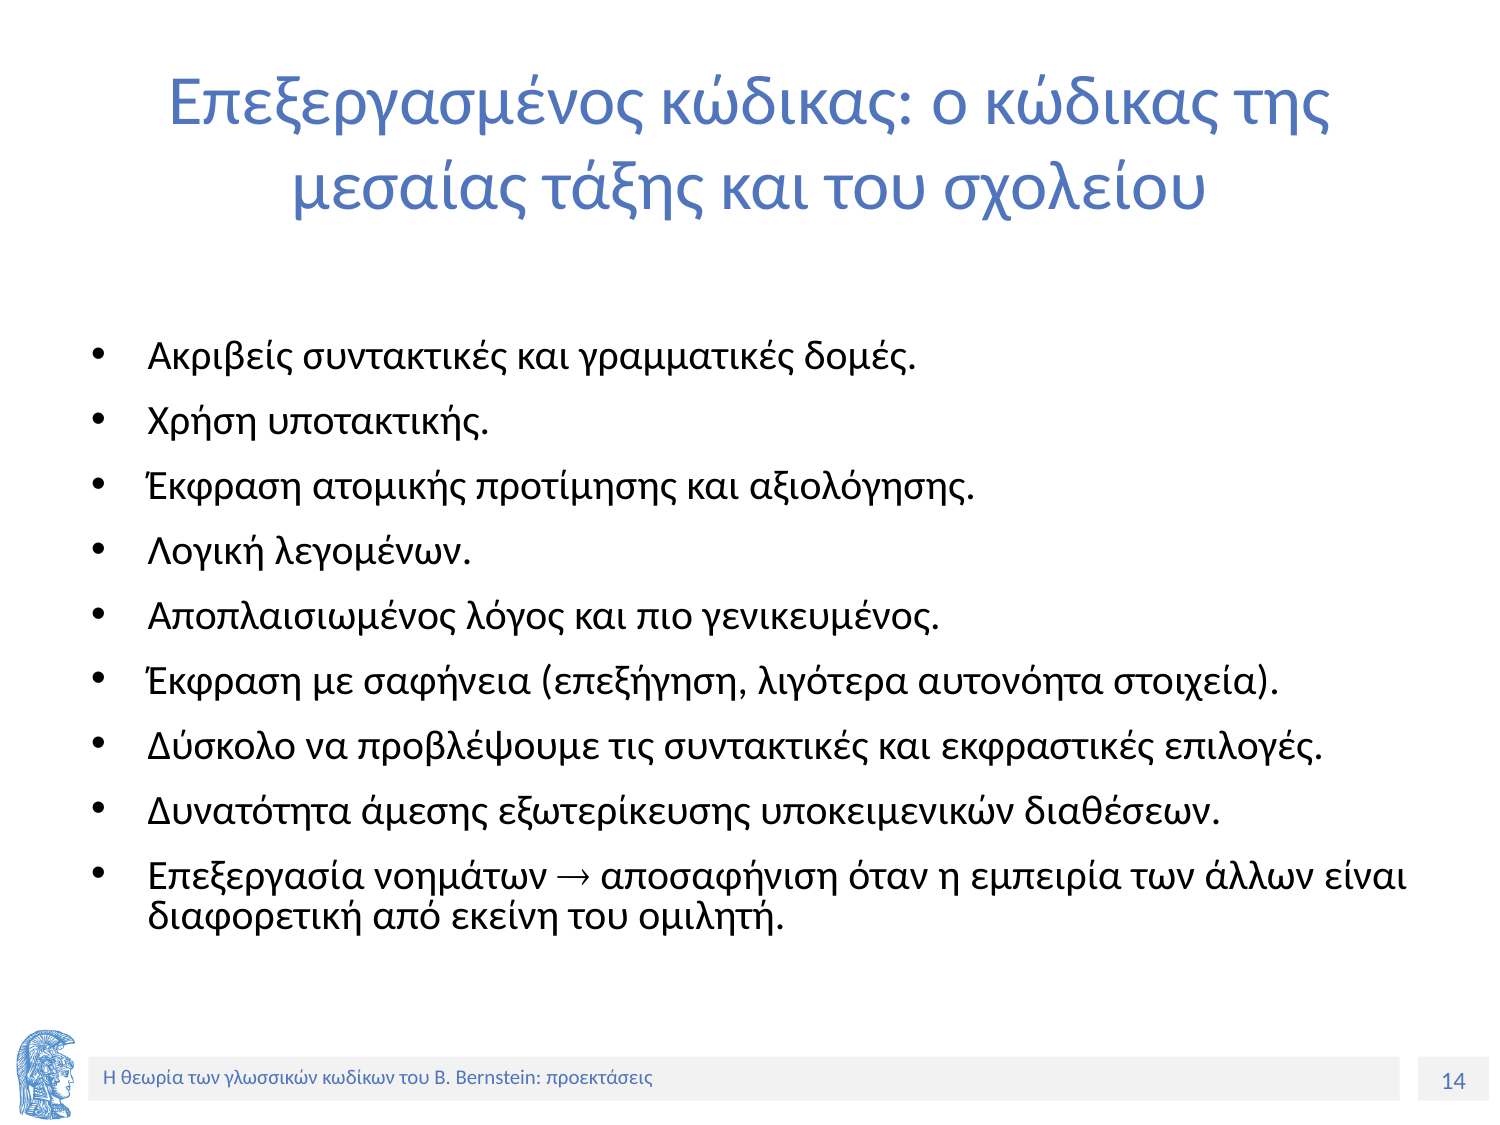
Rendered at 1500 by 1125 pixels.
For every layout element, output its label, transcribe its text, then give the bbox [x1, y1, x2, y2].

title Επεξεργασμένος κώδικας: ο κώδικας της μεσαίας τάξης και του σχολείου [75, 45, 1425, 233]
list Ακριβείς συντακτικές και γραμματικές δομές. Χρήση υποτακτικής. Έκφραση ατομικής προτίμησης και αξιολόγησης. Λογική λεγομένων. Αποπλαισιωμένος λόγος και πιο γενικευμένος. Έκφραση με σαφήνεια (επεξήγηση, λιγότερα αυτονόητα στοιχεία). Δύσκολο να προβλέψουμε τις συντακτικές και εκφραστικές επιλογές. Δυνατότητα άμεσης εξωτερίκευσης υποκειμενικών διαθέσεων. Επεξεργασία νοημάτων  αποσαφήνιση όταν η εμπειρία των άλλων είναι διαφορετική από εκείνη του ομιλητή. [76, 255, 1427, 998]
picture [9, 1026, 81, 1120]
